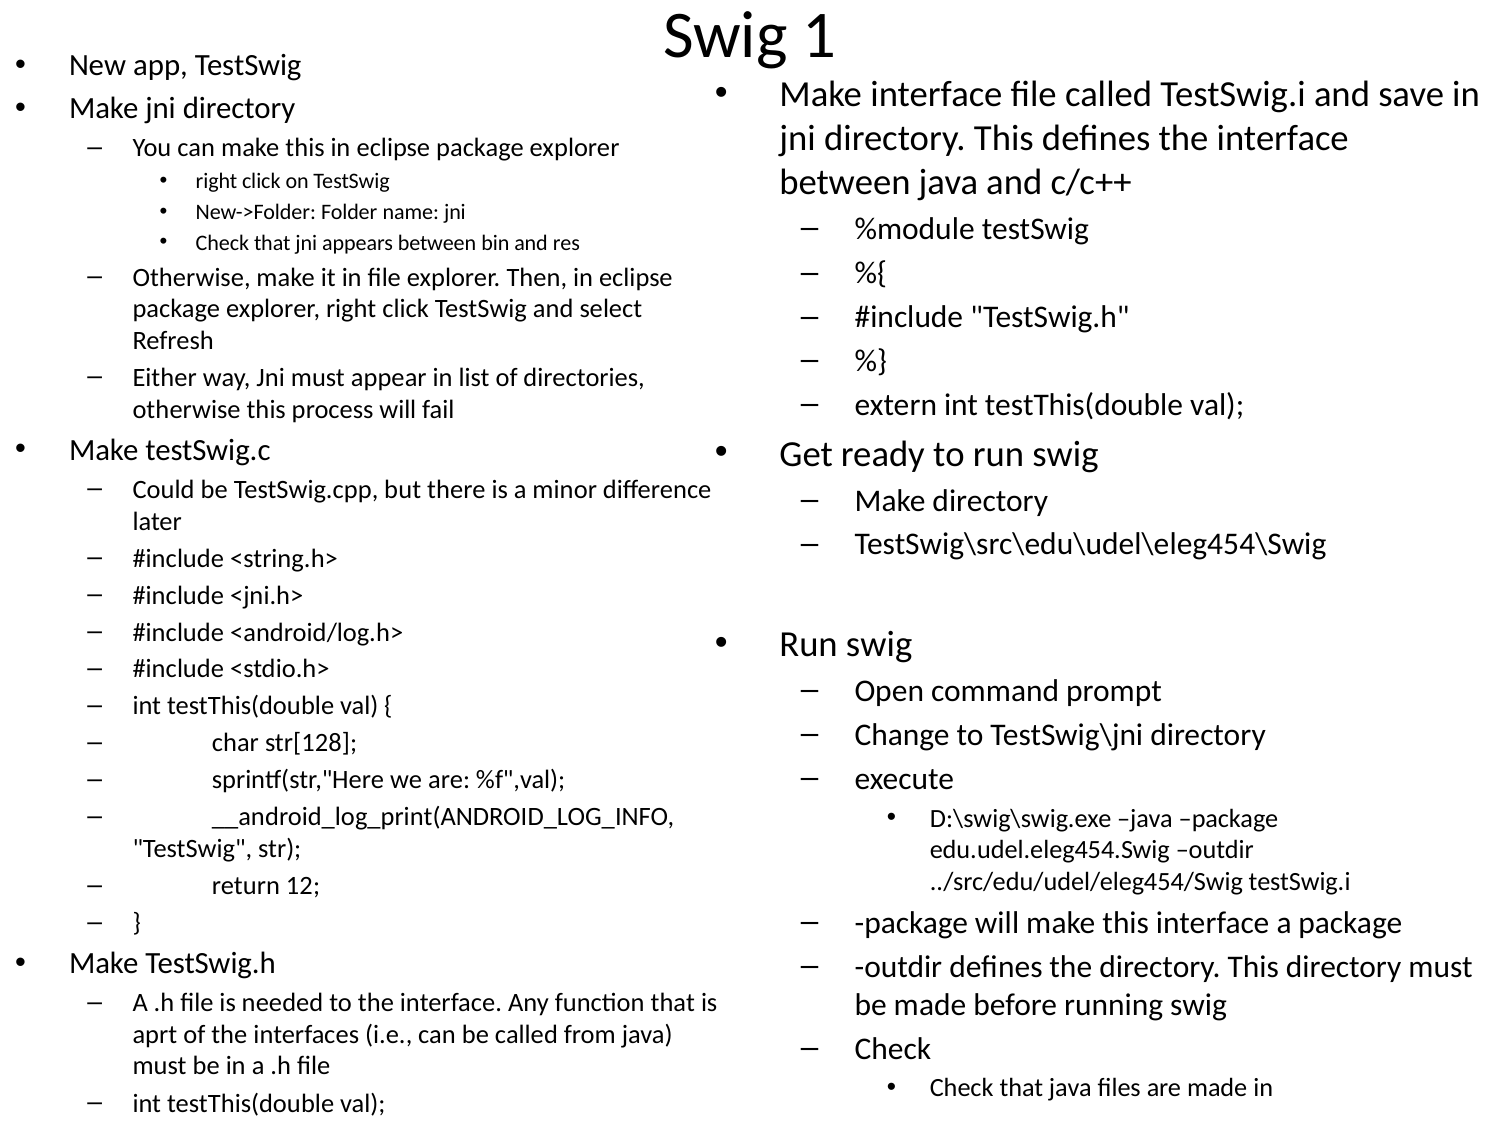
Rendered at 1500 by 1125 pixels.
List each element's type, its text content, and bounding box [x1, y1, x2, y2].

list New app, TestSwig Make jni directory You can make this in eclipse package explorer right click on TestSwig New->Folder: Folder name: jni Check that jni appears between bin and res Otherwise, make it in file explorer. Then, in eclipse package explorer, right click TestSwig and select Refresh Either way, Jni must appear in list of directories, otherwise this process will fail Make testSwig.c Could be TestSwig.cpp, but there is a minor difference later #include <string.h> #include <jni.h> #include <android/log.h> #include <stdio.h> int testThis(double val) { char str[128]; sprintf(str,"Here we are: %f",val); __android_log_print(ANDROID_LOG_INFO, "TestSwig", str); return 12; } Make TestSwig.h A .h file is needed to the interface. Any function that is aprt of the interfaces (i.e., can be called from java) must be in a .h file int testThis(double val); [0, 37, 738, 1125]
list Make interface file called TestSwig.i and save in jni directory. This defines the interface between java and c/c++ %module testSwig %{ #include "TestSwig.h" %} extern int testThis(double val); Get ready to run swig Make directory TestSwig\src\edu\udel\eleg454\Swig Run swig Open command prompt Change to TestSwig\jni directory execute D:\swig\swig.exe –java –package edu.udel.eleg454.Swig –outdir ../src/edu/udel/eleg454/Swig testSwig.i -package will make this interface a package -outdir defines the directory. This directory must be made before running swig Check Check that java files are made in [699, 62, 1500, 1113]
title Swig 1 [75, 0, 1425, 62]
